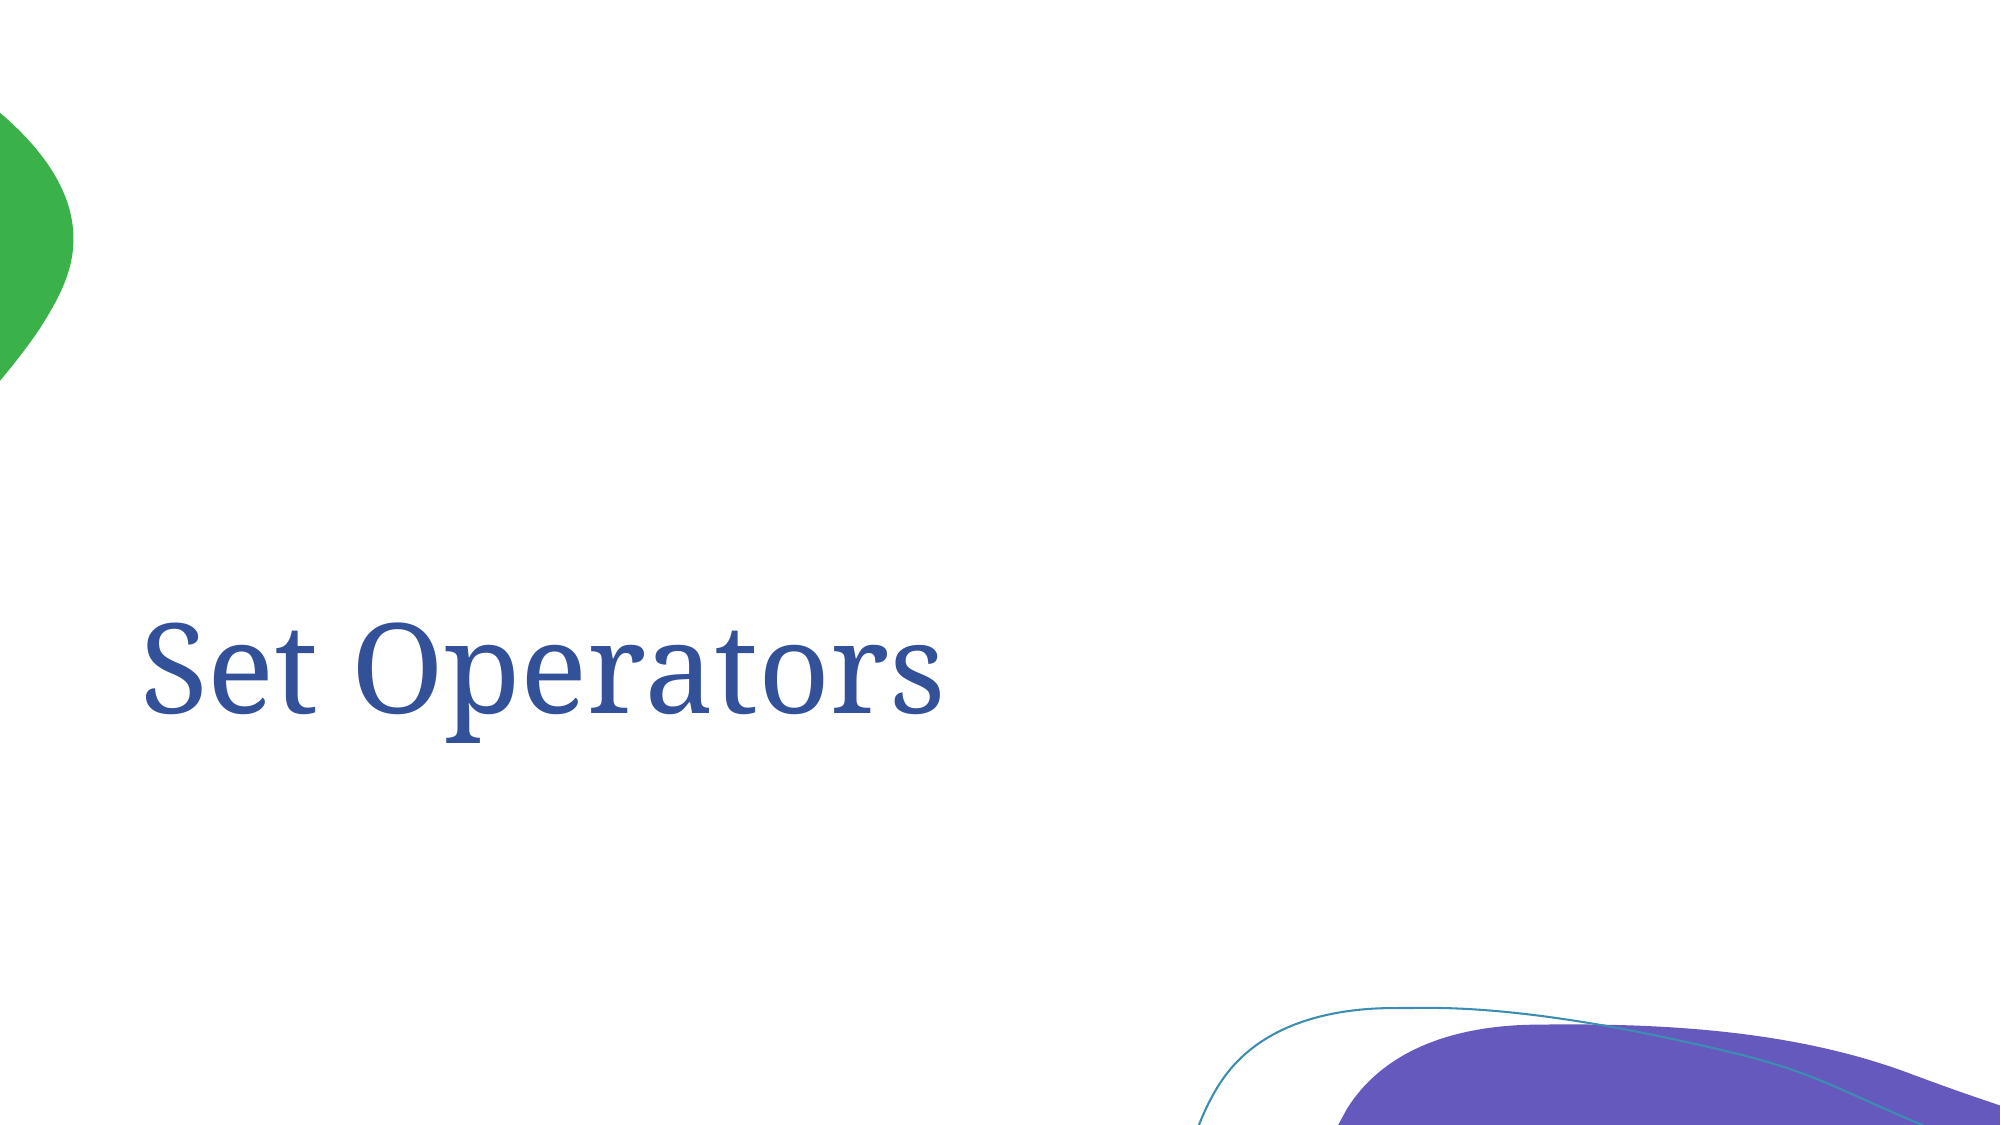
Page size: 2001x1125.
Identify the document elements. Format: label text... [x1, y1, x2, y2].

title Set Operators [125, 249, 1875, 749]
